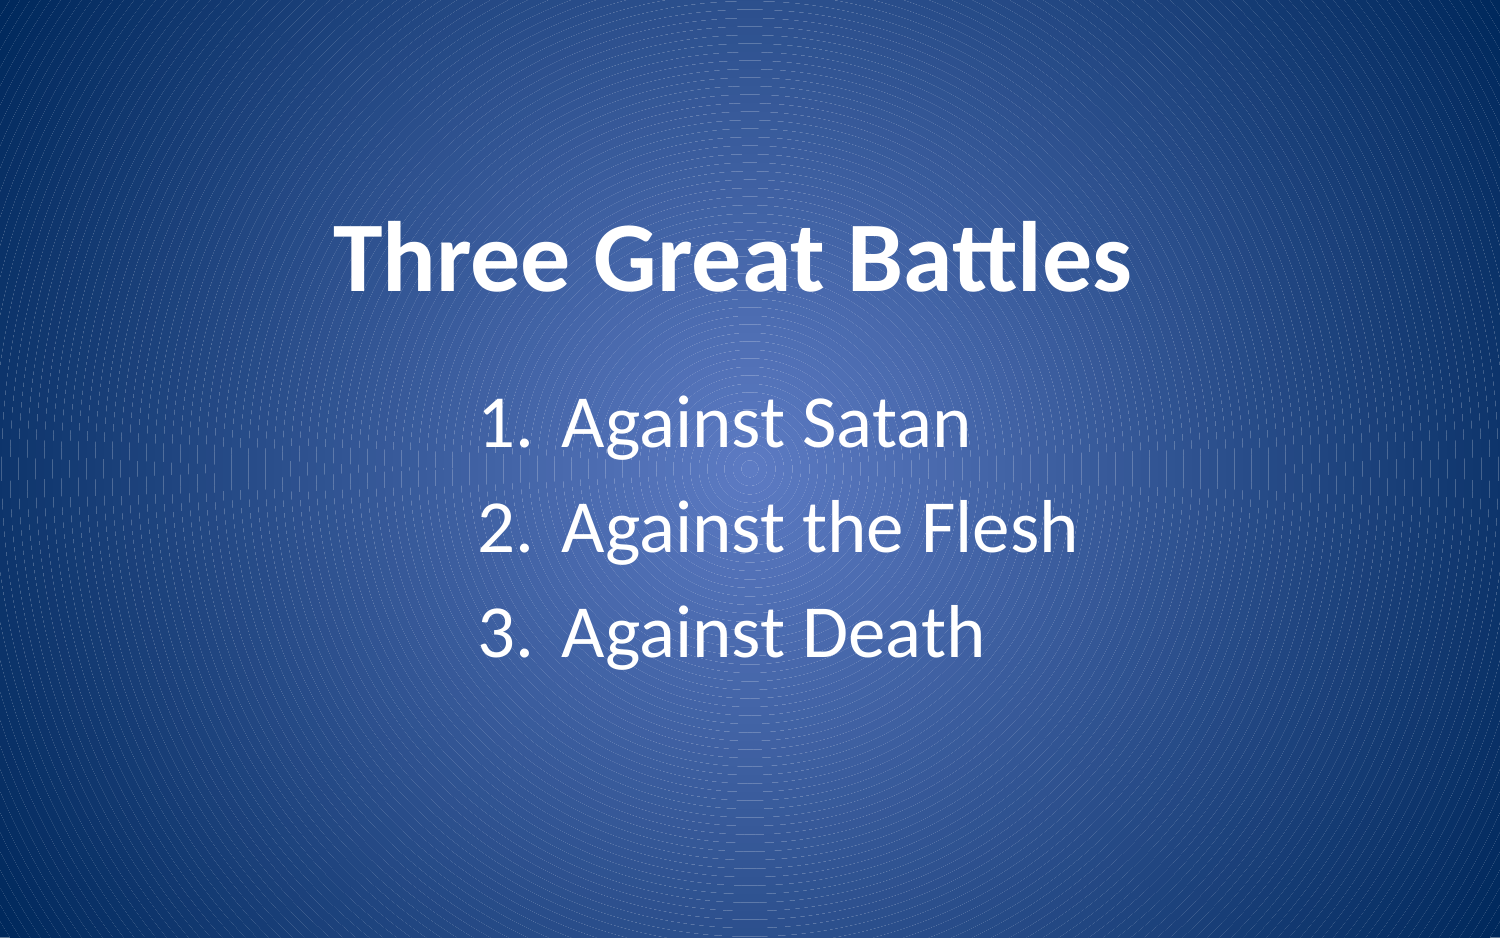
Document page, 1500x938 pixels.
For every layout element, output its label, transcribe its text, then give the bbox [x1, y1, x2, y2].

title Three Great Battles [106, 150, 1382, 352]
subtitle Against Satan Against the Flesh Against Death [462, 364, 1274, 699]
